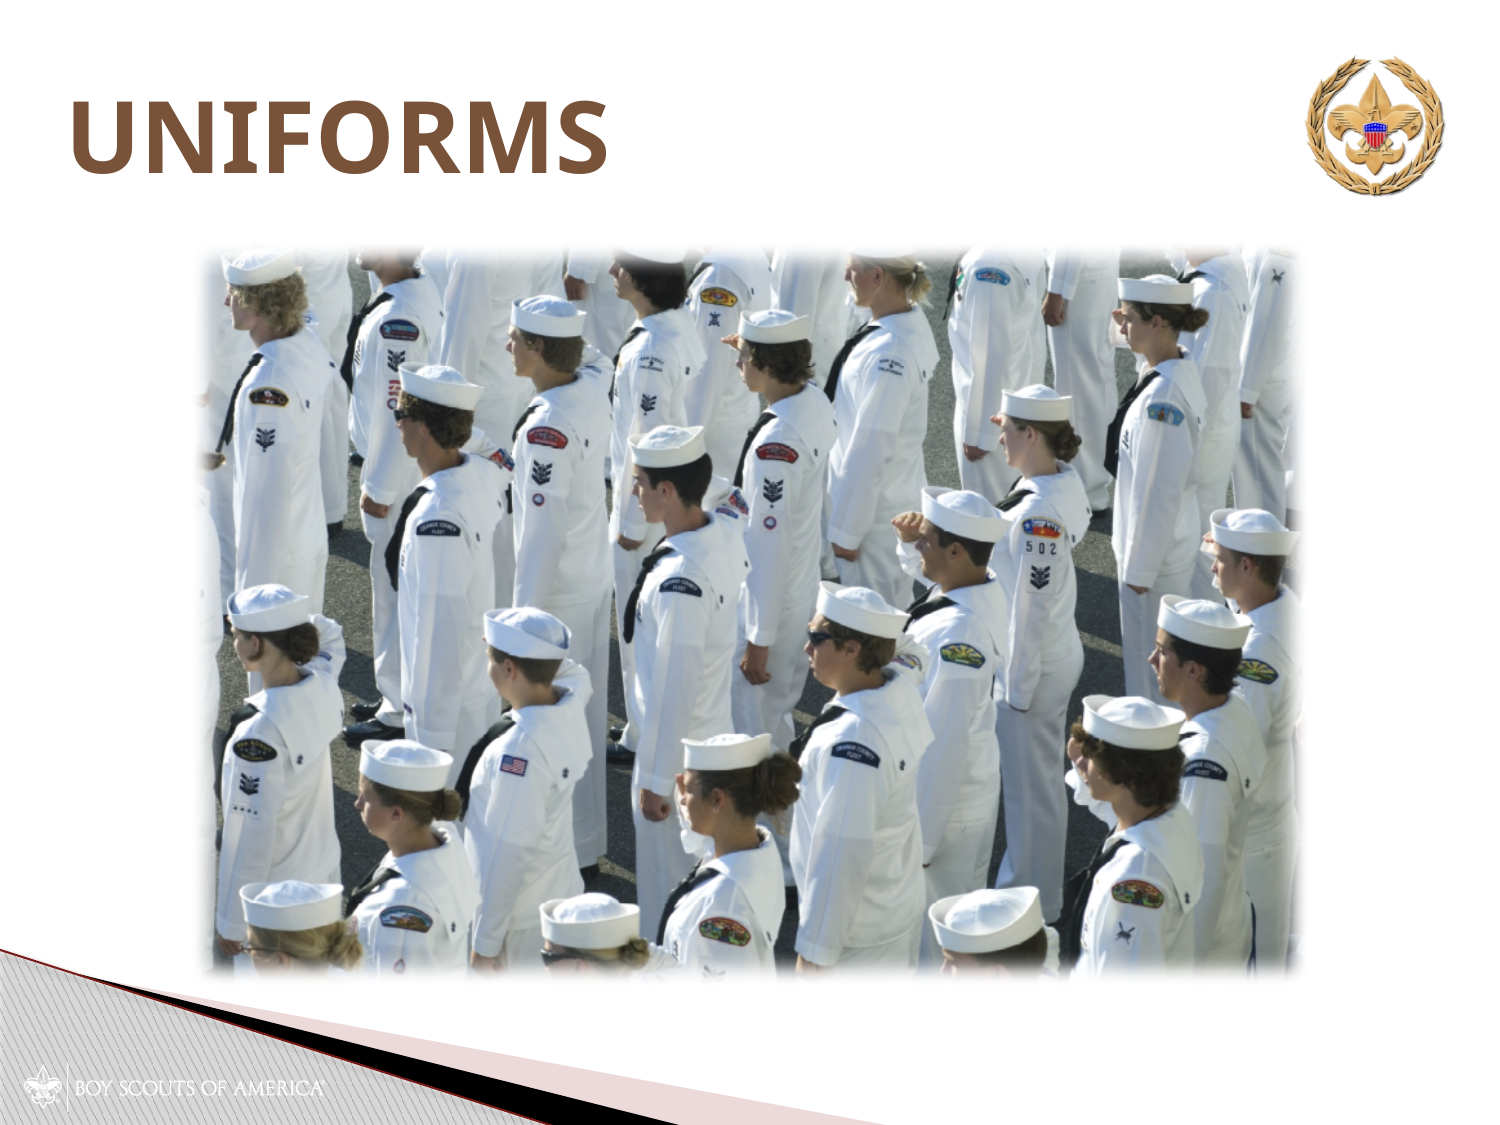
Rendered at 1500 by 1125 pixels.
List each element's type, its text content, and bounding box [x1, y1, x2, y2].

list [190, 242, 1309, 986]
picture [24, 1062, 325, 1112]
title Uniforms [50, 12, 1400, 255]
picture [1299, 49, 1449, 201]
